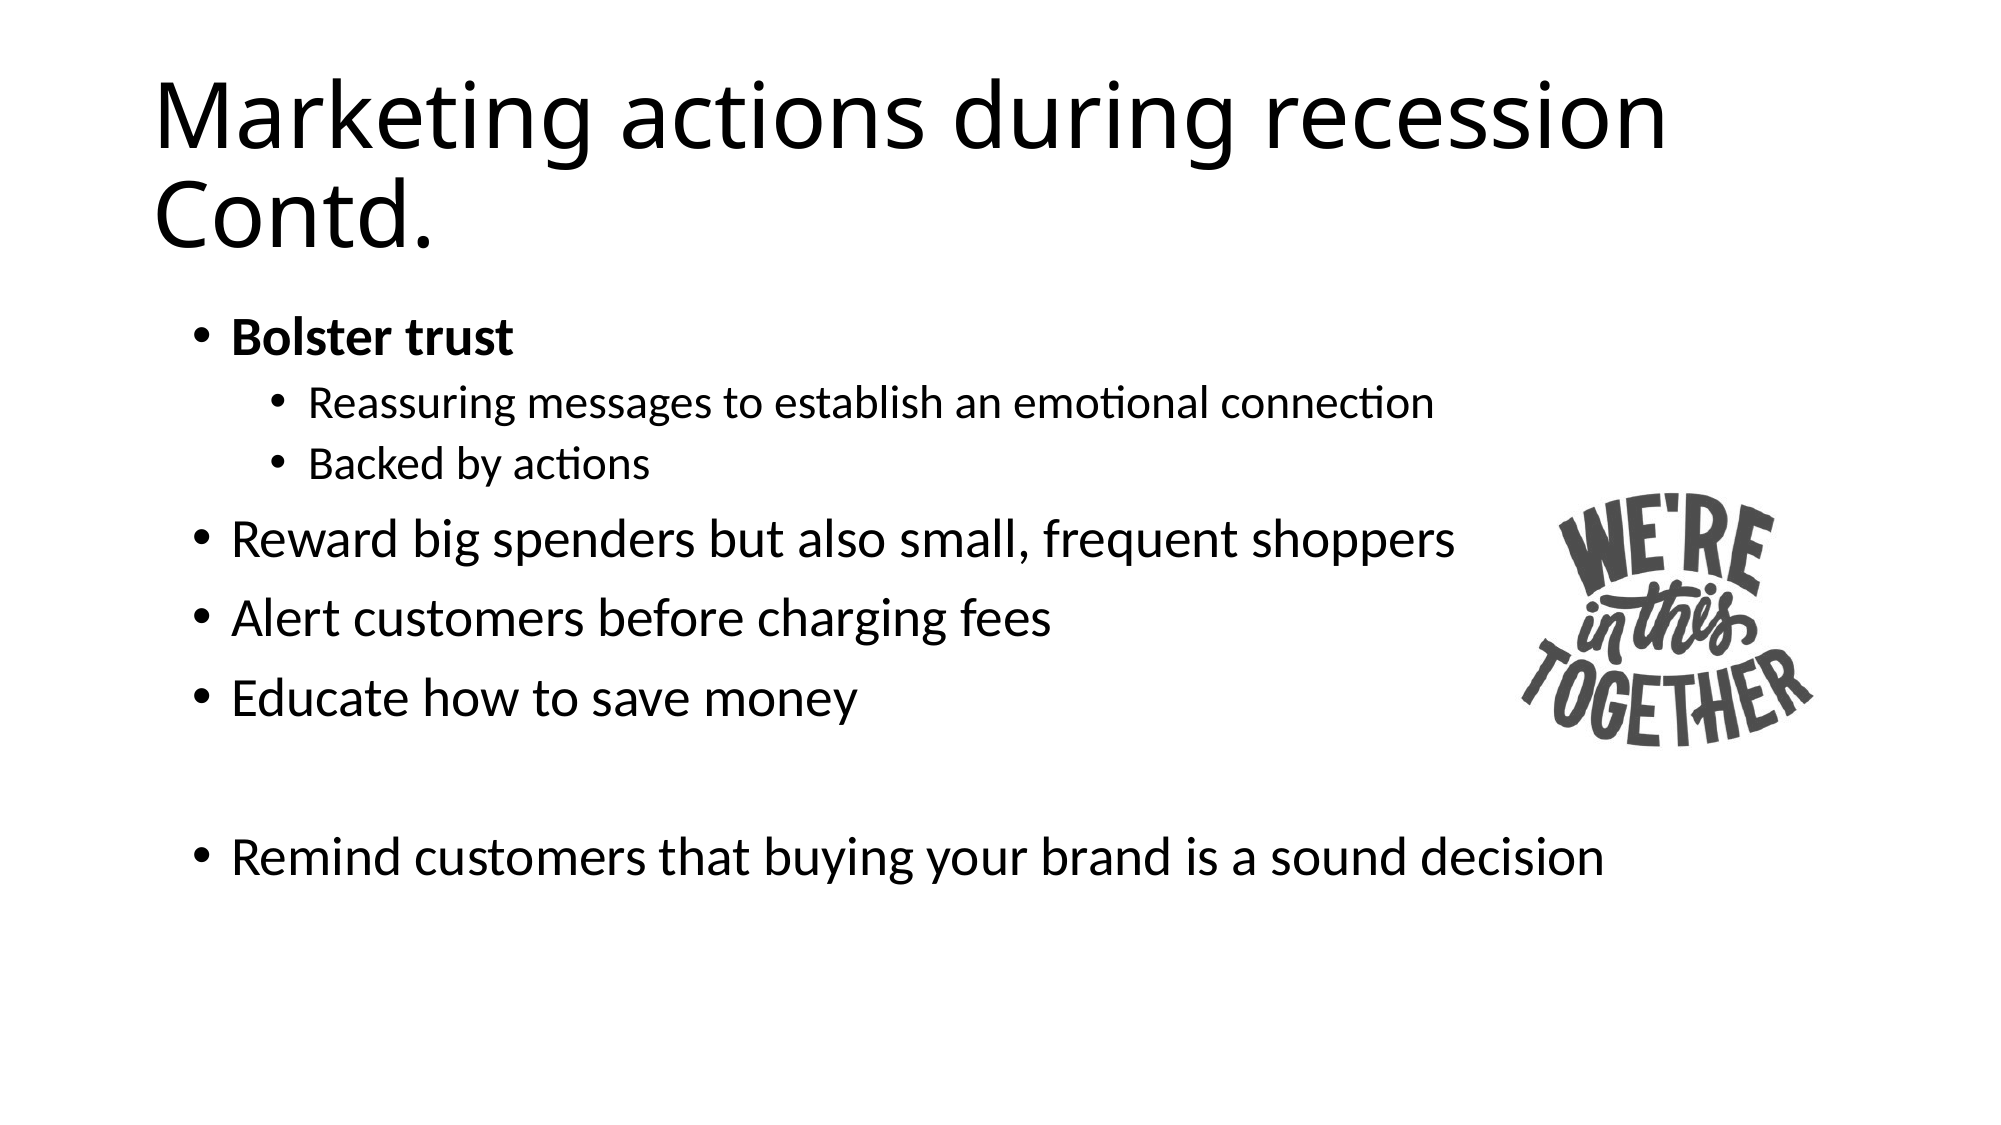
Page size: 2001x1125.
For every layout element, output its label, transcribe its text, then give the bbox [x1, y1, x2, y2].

picture [1493, 453, 1847, 807]
title Marketing actions during recession Contd. [137, 59, 1863, 278]
list Bolster trust Reassuring messages to establish an emotional connection Backed by actions Reward big spenders but also small, frequent shoppers Alert customers before charging fees Educate how to save money Remind customers that buying your brand is a sound decision [177, 300, 1648, 902]
